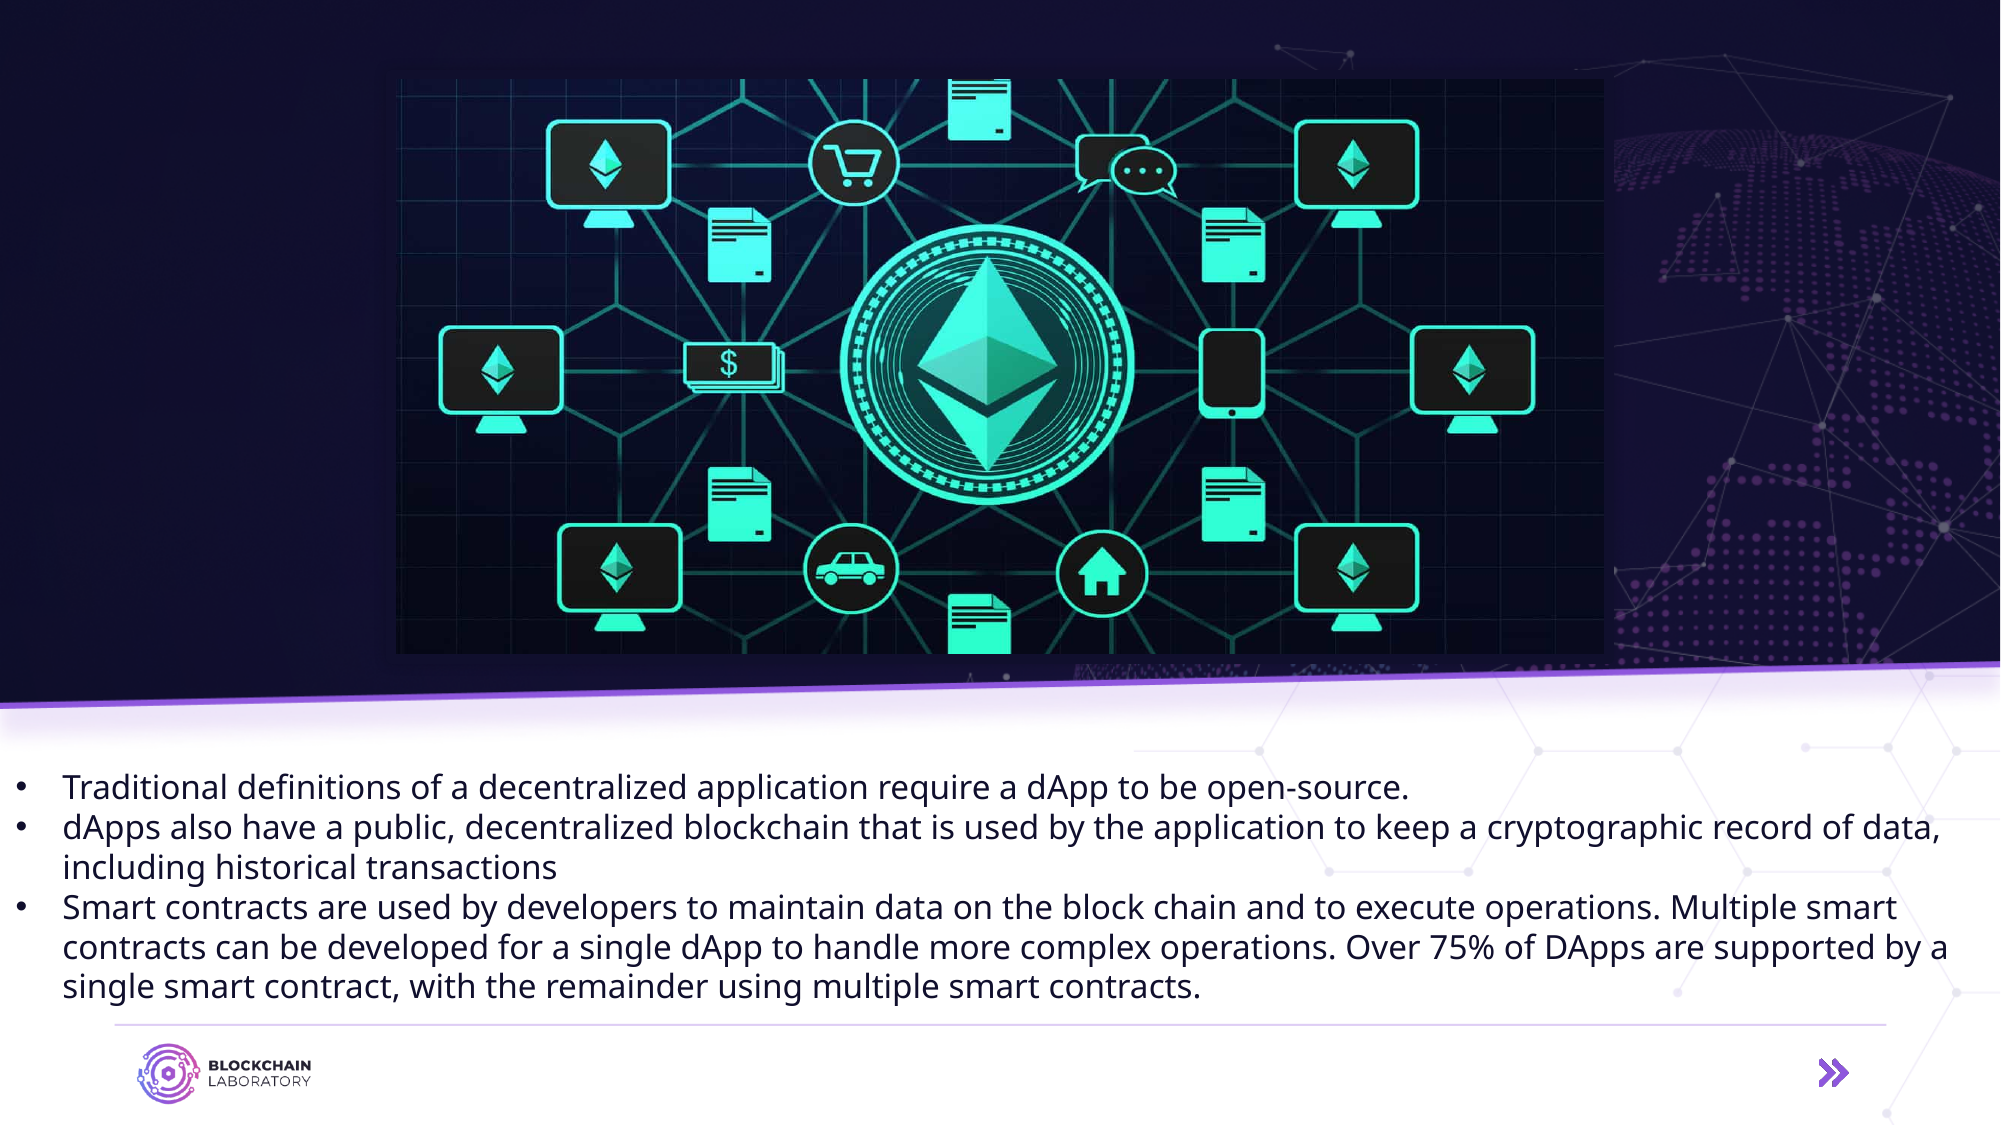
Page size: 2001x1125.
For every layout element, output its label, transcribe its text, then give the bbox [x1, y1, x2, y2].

picture [0, 0, 2001, 1125]
text_box Traditional definitions of a decentralized application require a dApp to be open-source. dApps also have a public, decentralized blockchain that is used by the application to keep a cryptographic record of data, including historical transactions Smart contracts are used by developers to maintain data on the block chain and to execute operations. Multiple smart contracts can be developed for a single dApp to handle more complex operations. Over 75% of DApps are supported by a single smart contract, with the remainder using multiple smart contracts. [0, 758, 1999, 1014]
